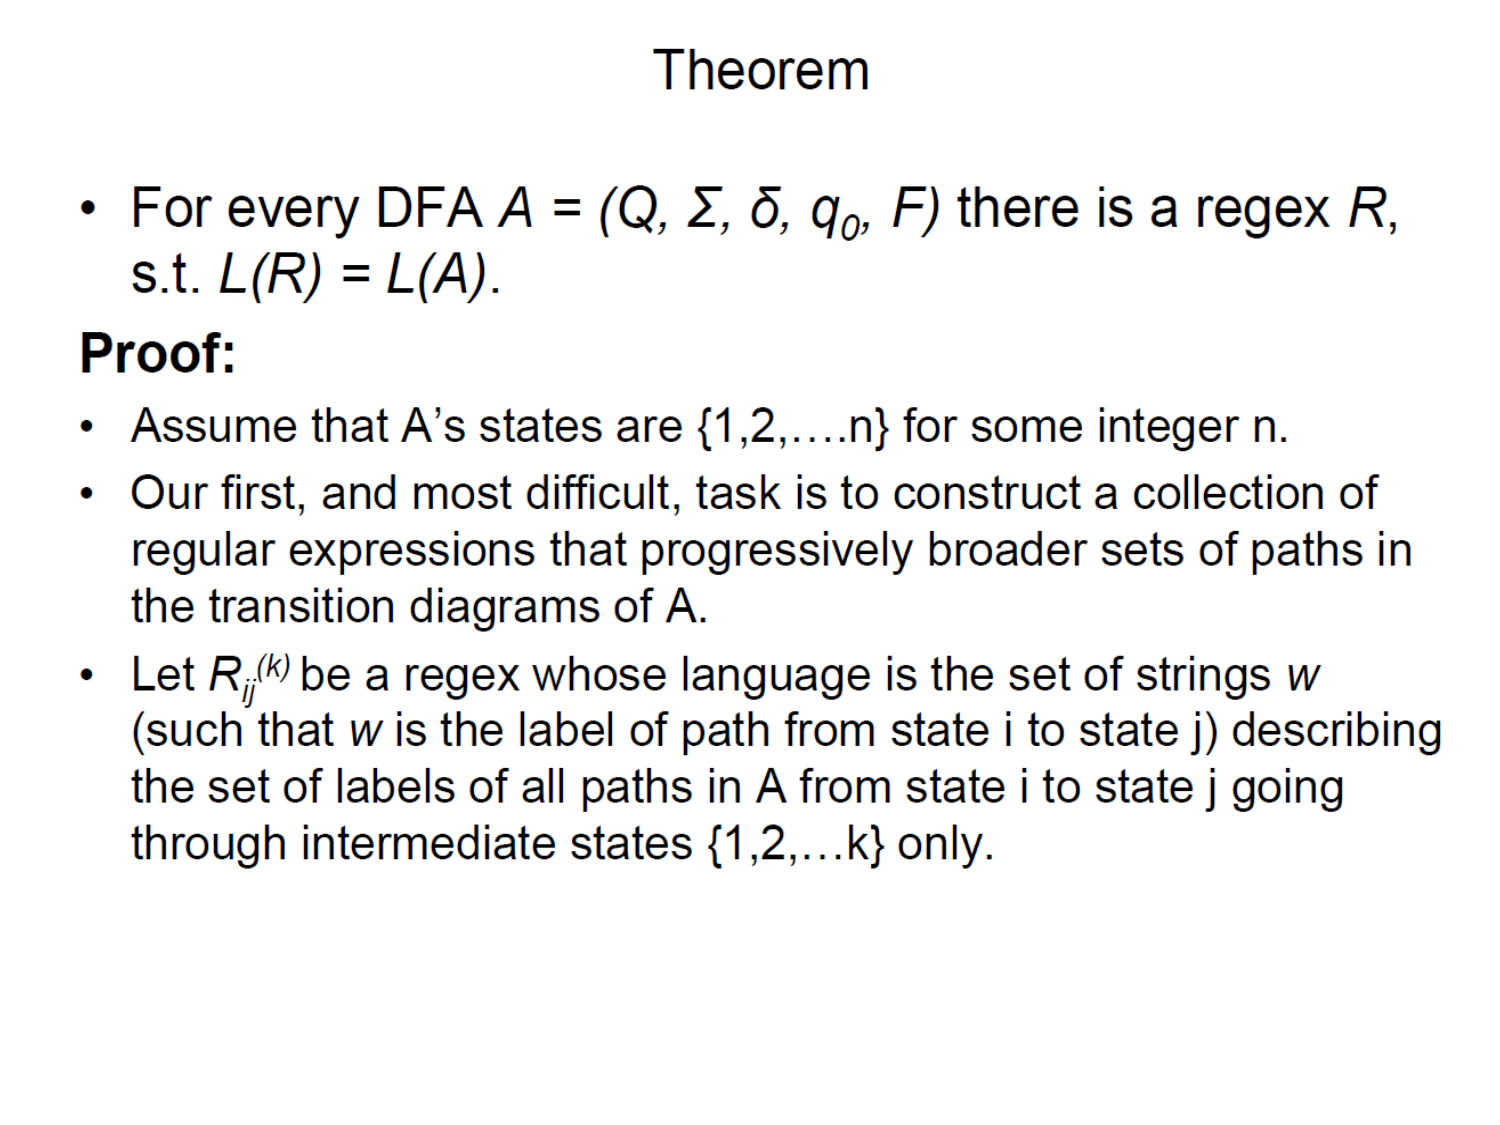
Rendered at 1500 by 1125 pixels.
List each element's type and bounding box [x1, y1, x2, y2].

list [76, 42, 1448, 1006]
